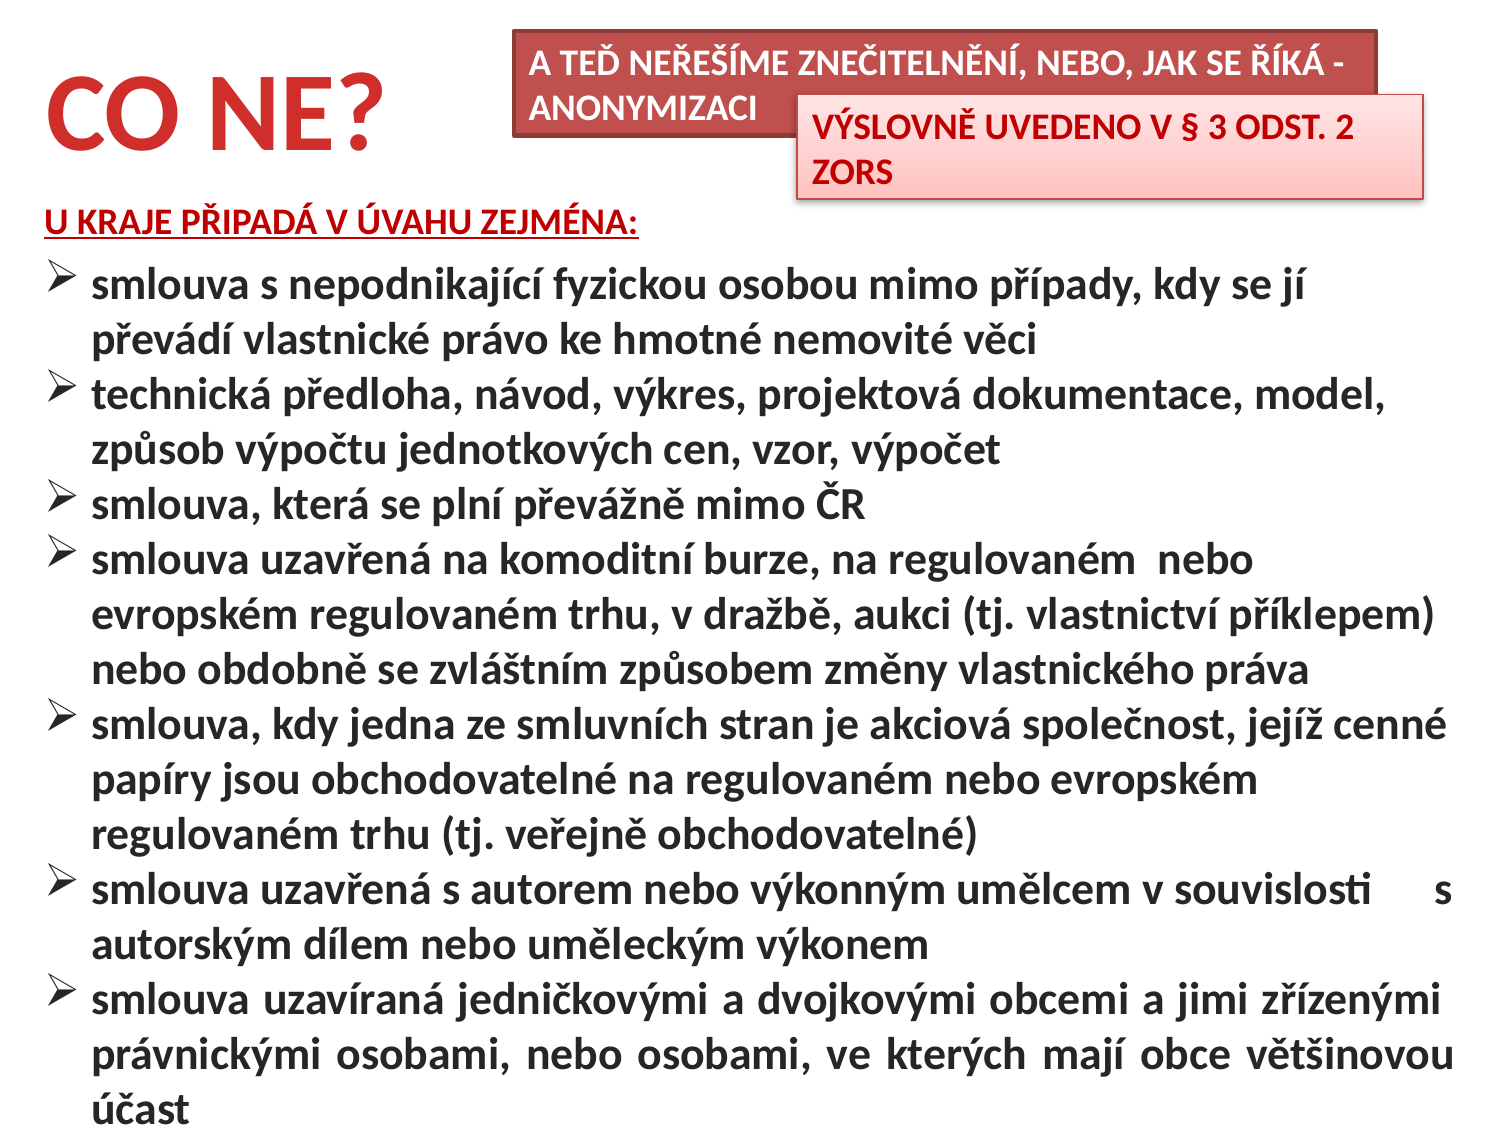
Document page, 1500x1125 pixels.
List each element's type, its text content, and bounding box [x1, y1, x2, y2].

text_box U KRAJE PŘIPADÁ V ÚVAHU ZEJMÉNA: [29, 189, 739, 250]
text_box smlouva s nepodnikající fyzickou osobou mimo případy, kdy se jí převádí vlastnické právo ke hmotné nemovité věci technická předloha, návod, výkres, projektová dokumentace, model, způsob výpočtu jednotkových cen, vzor, výpočet smlouva, která se plní převážně mimo ČR smlouva uzavřená na komoditní burze, na regulovaném nebo evropském regulovaném trhu, v dražbě, aukci (tj. vlastnictví příklepem) nebo obdobně se zvláštním způsobem změny vlastnického práva smlouva, kdy jedna ze smluvních stran je akciová společnost, jejíž cenné papíry jsou obchodovatelné na regulovaném nebo evropském regulovaném trhu (tj. veřejně obchodovatelné) smlouva uzavřená s autorem nebo výkonným umělcem v souvislosti s autorským dílem nebo uměleckým výkonem smlouva uzavíraná jedničkovými a dvojkovými obcemi a jimi zřízenými právnickými osobami, nebo osobami, ve kterých mají obce většinovou účast [29, 246, 1471, 1125]
text_box CO NE? [31, 30, 403, 181]
text_box VÝSLOVNĚ UVEDENO V § 3 ODST. 2 ZORS [796, 94, 1424, 200]
text_box A TEĎ NEŘEŠÍME ZNEČITELNĚNÍ, NEBO, JAK SE ŘÍKÁ - ANONYMIZACI [512, 29, 1378, 138]
